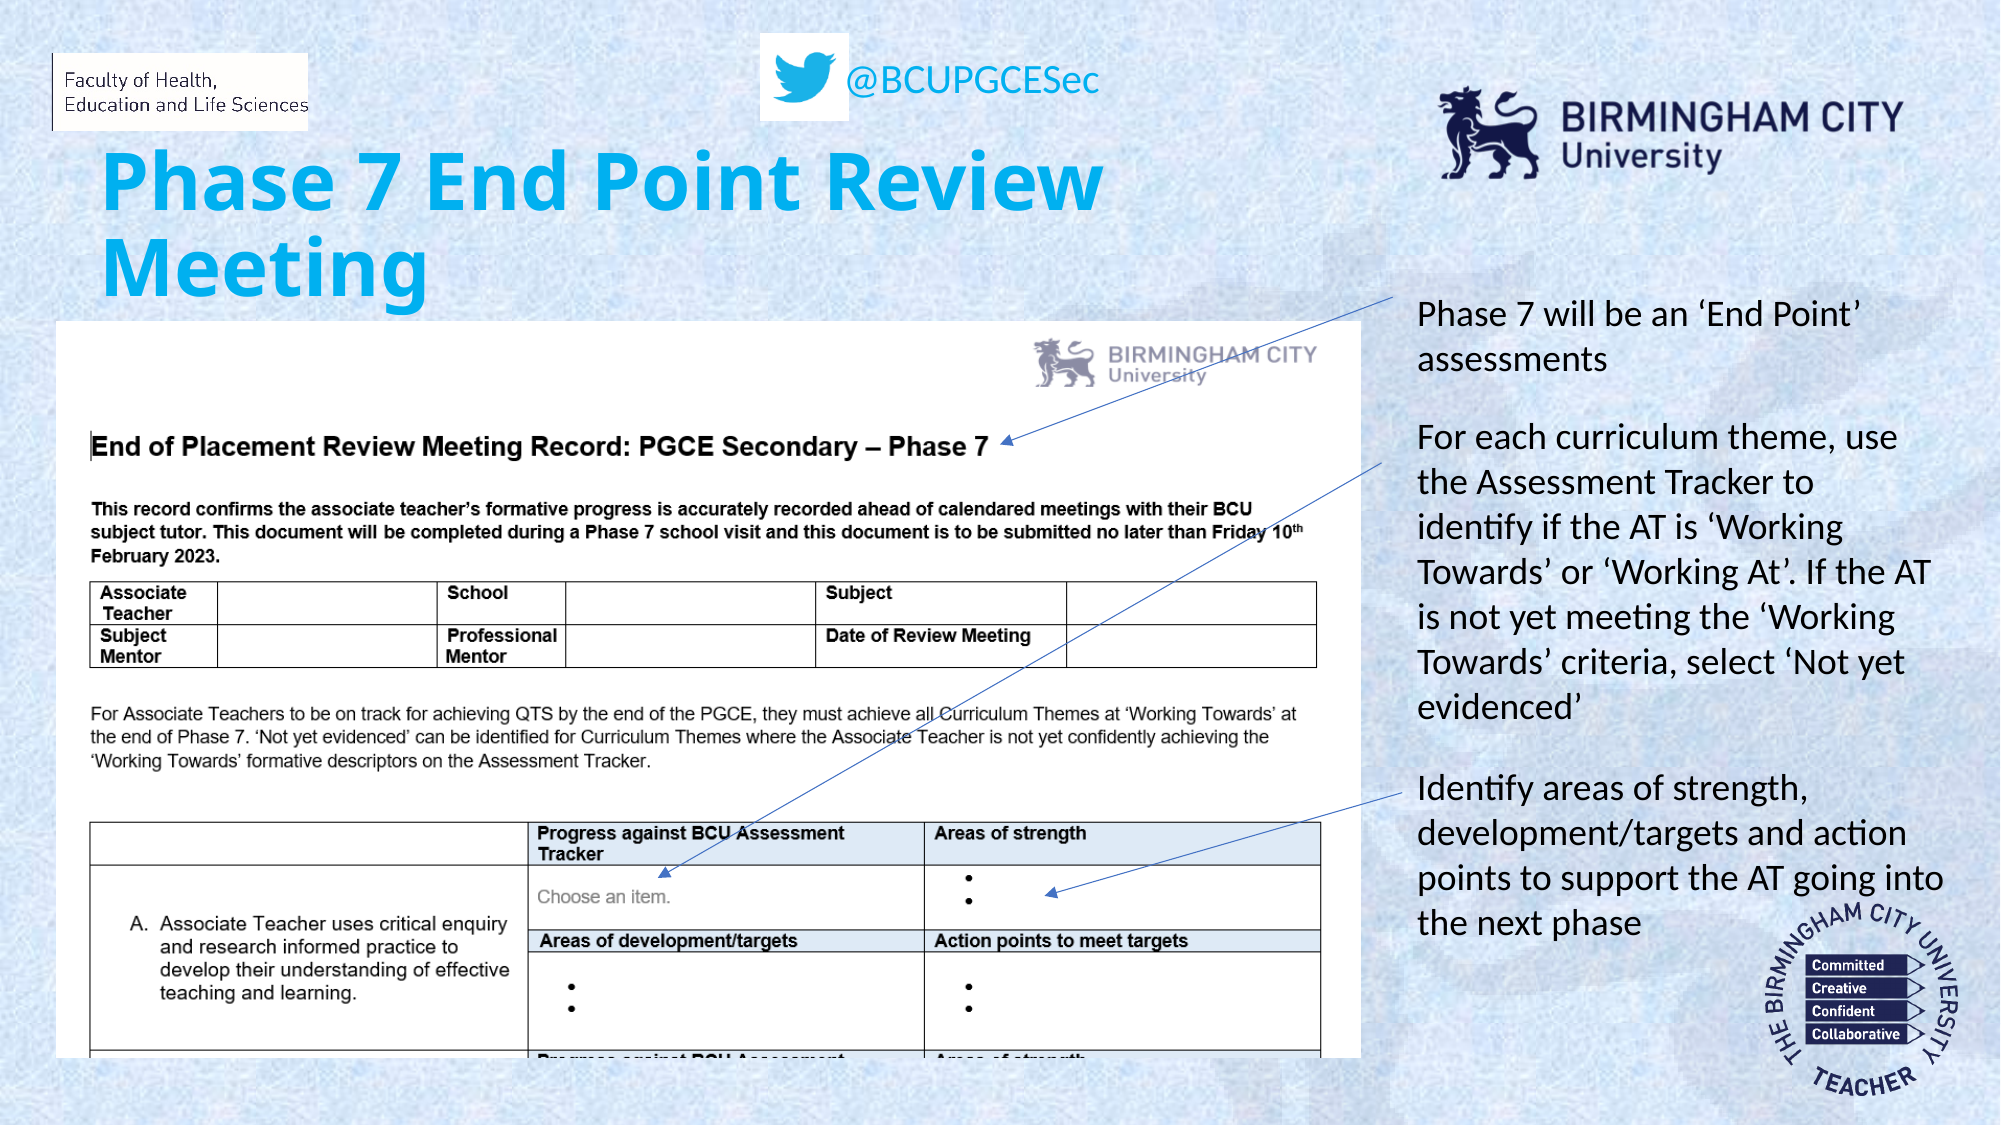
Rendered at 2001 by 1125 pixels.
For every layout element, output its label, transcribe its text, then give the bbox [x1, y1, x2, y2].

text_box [1044, 792, 1403, 896]
picture [0, 0, 2001, 1125]
text_box For each curriculum theme, use the Assessment Tracker to identify if the AT is ‘Working Towards’ or ‘Working At’. If the AT is not yet meeting the ‘Working Towards’ criteria, select ‘Not yet evidenced’ [1402, 404, 1953, 735]
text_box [999, 297, 1393, 445]
text_box Phase 7 will be an ‘End Point’ assessments [1402, 281, 1880, 387]
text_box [760, 33, 1183, 121]
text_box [657, 462, 1382, 878]
text_box Identify areas of strength, development/targets and action points to support the AT going into the next phase [1402, 755, 2000, 950]
title Phase 7 End Point Review Meeting [84, 133, 1435, 322]
